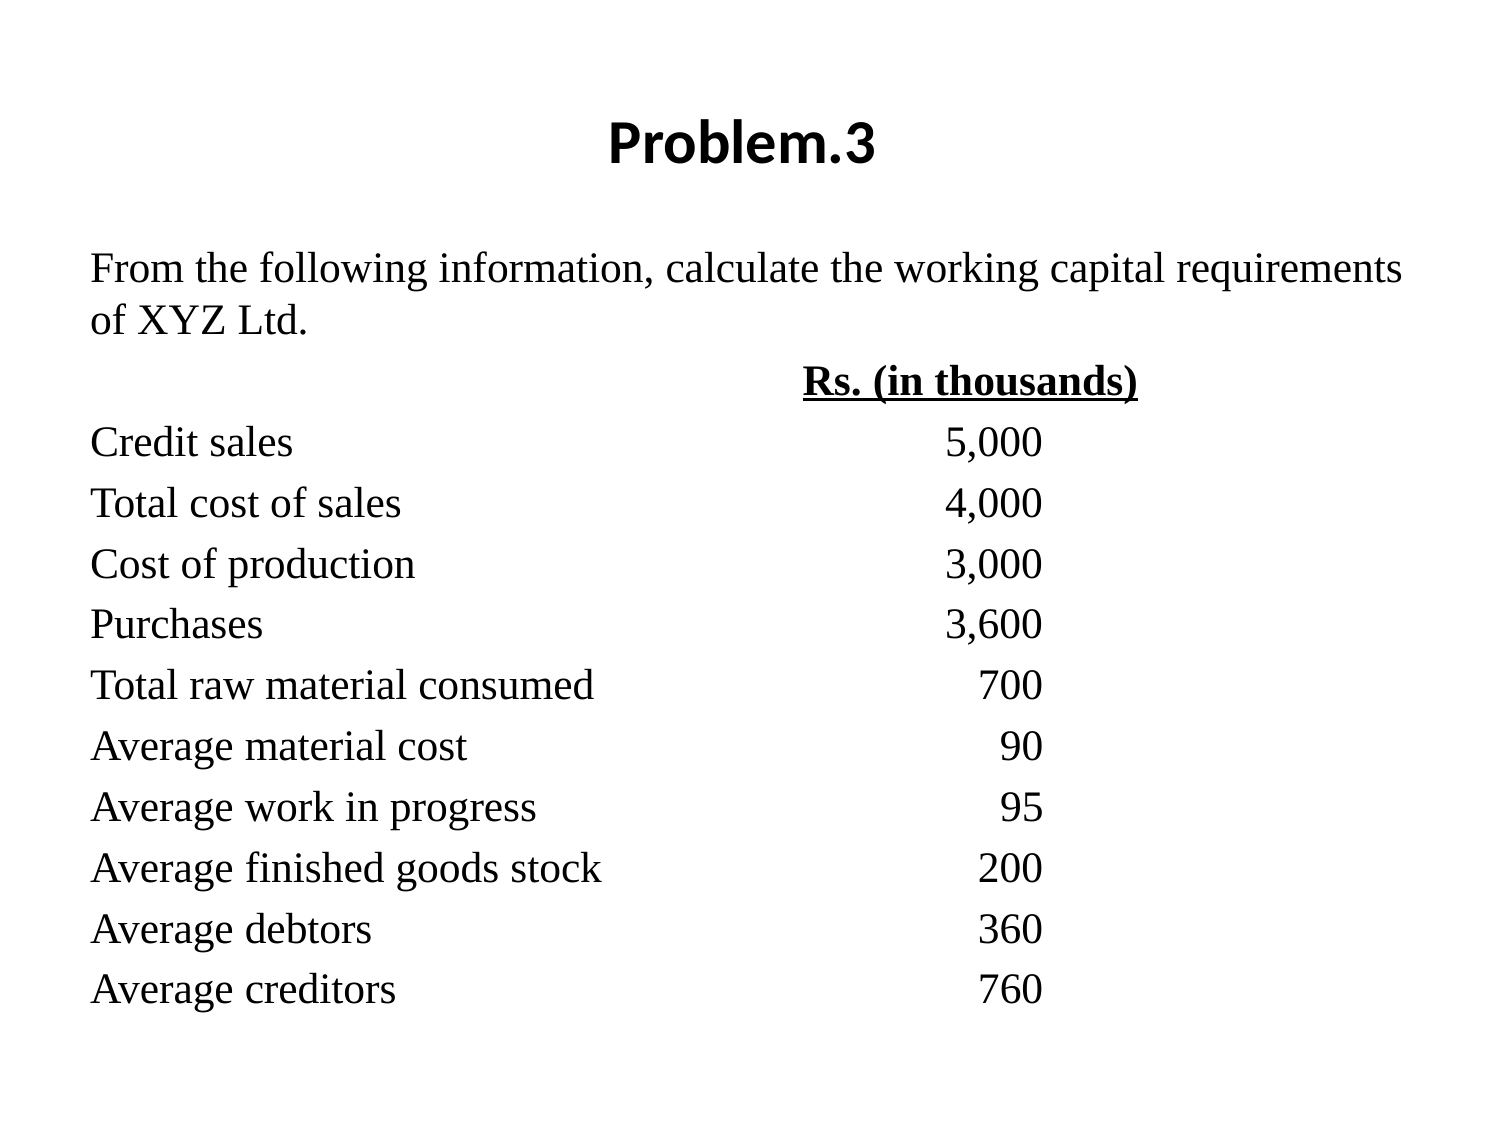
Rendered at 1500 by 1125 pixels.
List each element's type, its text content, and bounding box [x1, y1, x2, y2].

list From the following information, calculate the working capital requirements of XYZ Ltd. Rs. (in thousands) Credit sales 5,000 Total cost of sales 4,000 Cost of production 3,000 Purchases 3,600 Total raw material consumed 700 Average material cost 90 Average work in progress 95 Average finished goods stock 200 Average debtors 360 Average creditors 760 [75, 231, 1425, 1024]
title Problem.3 [75, 45, 1425, 231]
